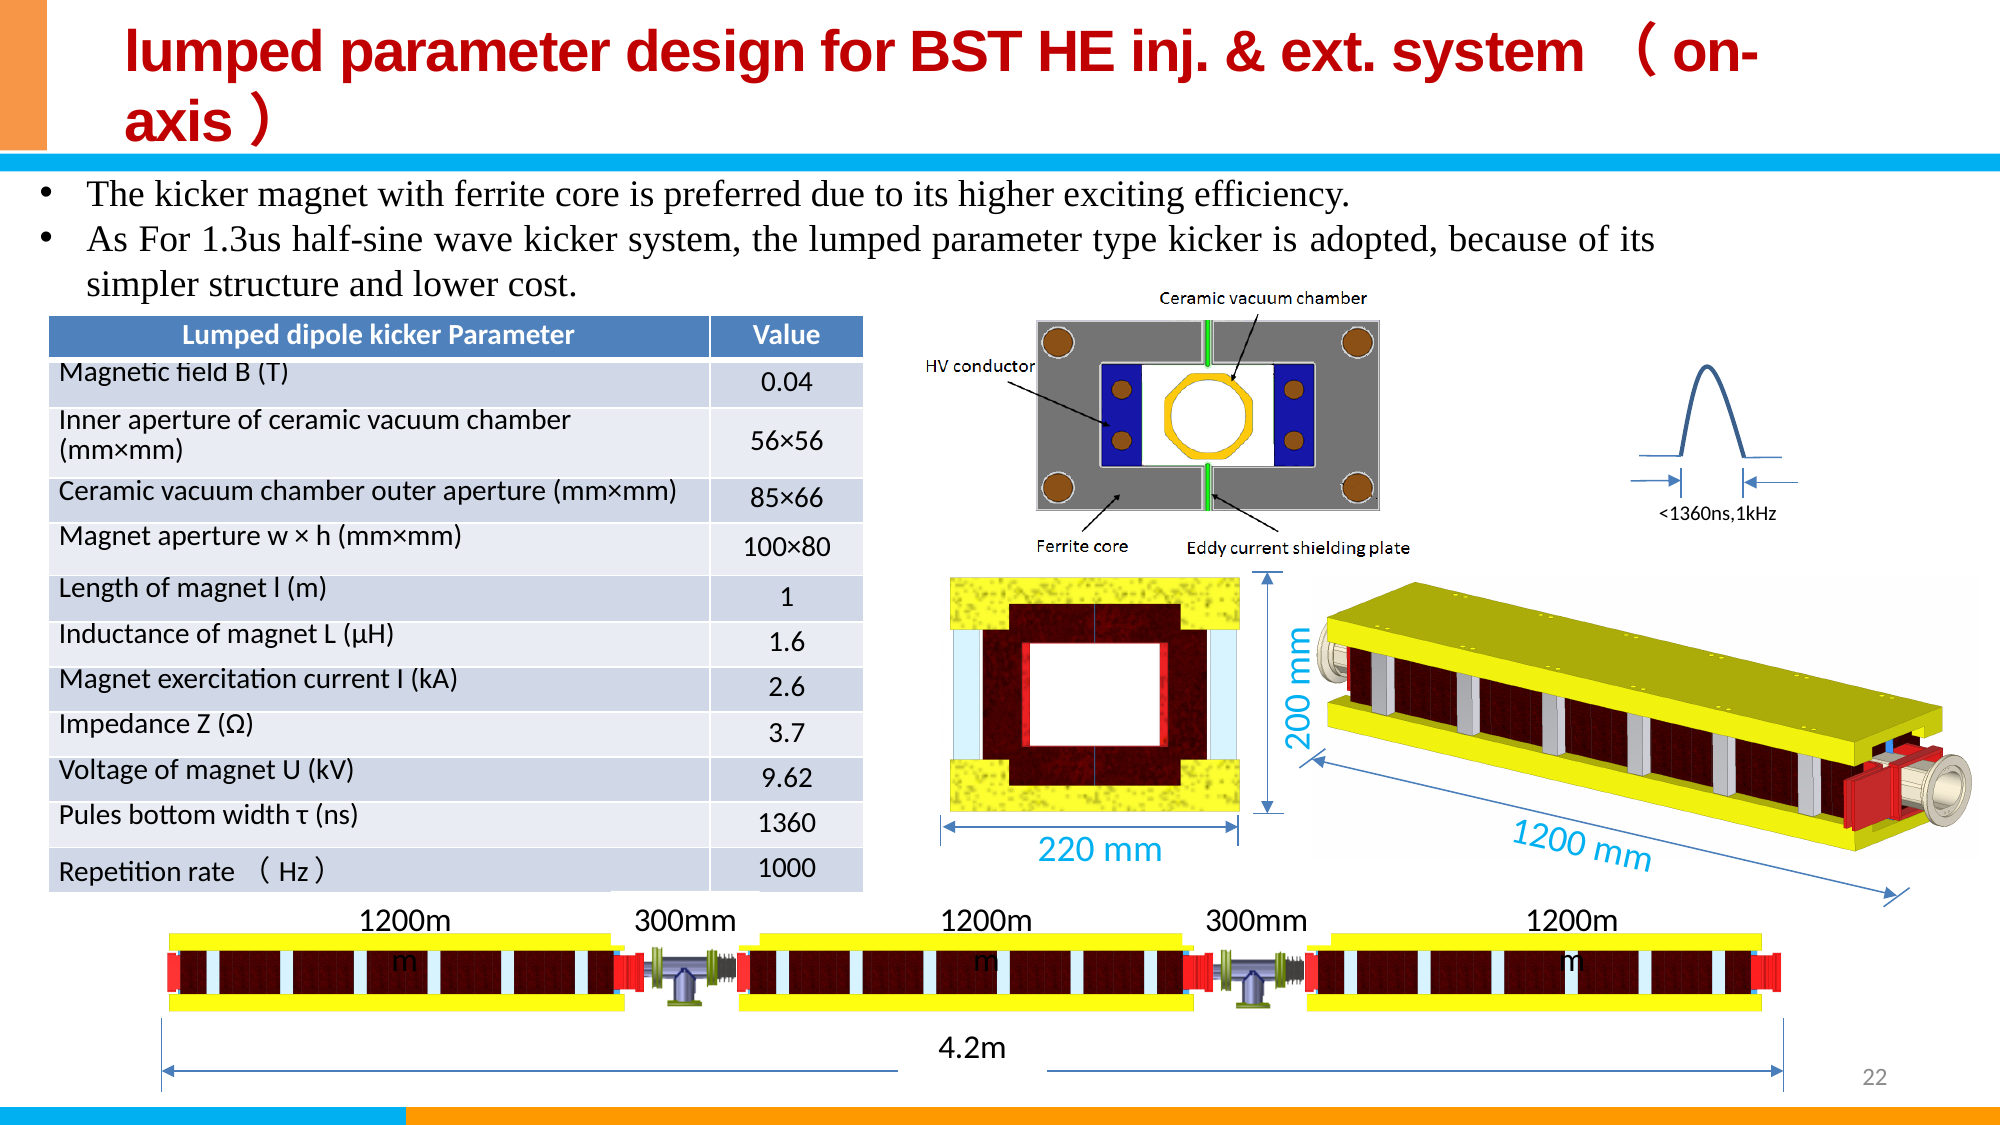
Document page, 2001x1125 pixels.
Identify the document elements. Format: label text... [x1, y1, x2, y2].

table_header Lumped dipole kicker Parameter [49, 316, 709, 357]
table_cell Magnet aperture w × h (mm×mm) [49, 524, 709, 575]
table_cell 9.62 [711, 758, 863, 801]
table_cell Magnet exercitation current I (kA) [49, 668, 709, 711]
picture [905, 279, 1432, 570]
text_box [161, 890, 1786, 1093]
table_cell Magnetic field B (T) [49, 363, 709, 407]
table_cell Repetition rate（Hz） [49, 848, 709, 892]
table_cell 100×80 [711, 524, 863, 575]
table_cell 2.6 [711, 668, 863, 711]
table_header Value [711, 316, 863, 357]
table_cell 1360 [711, 803, 863, 847]
title lumped parameter design for BST HE inj. & ext. system（on-axis） [109, 23, 1875, 143]
table_cell Ceramic vacuum chamber outer aperture (mm×mm) [49, 479, 709, 522]
table_cell 85×66 [711, 479, 863, 522]
table_cell 56×56 [711, 409, 863, 477]
table_cell Voltage of magnet U (kV) [49, 758, 709, 801]
table_cell Inductance of magnet L (μH) [49, 623, 709, 666]
table_cell 1.6 [711, 623, 863, 666]
table_cell 0.04 [711, 363, 863, 407]
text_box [1299, 577, 1979, 907]
table_cell Inner aperture of ceramic vacuum chamber (mm×mm) [49, 409, 709, 477]
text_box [940, 571, 1326, 878]
table_cell 1000 [711, 848, 863, 888]
table_cell Pules bottom width τ (ns) [49, 803, 709, 847]
table_cell 1 [711, 576, 863, 621]
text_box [1630, 366, 1889, 533]
text_box The kicker magnet with ferrite core is preferred due to its higher exciting efficiency. As For 1.3us half-sine wave kicker system, the lumped parameter type kicker is adopted, because of its simpler structure and lower cost. [24, 161, 1671, 312]
table_cell Impedance Z (Ω) [49, 713, 709, 756]
table_cell 3.7 [711, 713, 863, 756]
table_cell Length of magnet l (m) [49, 576, 709, 621]
slide_number 22 [1436, 1045, 1903, 1106]
